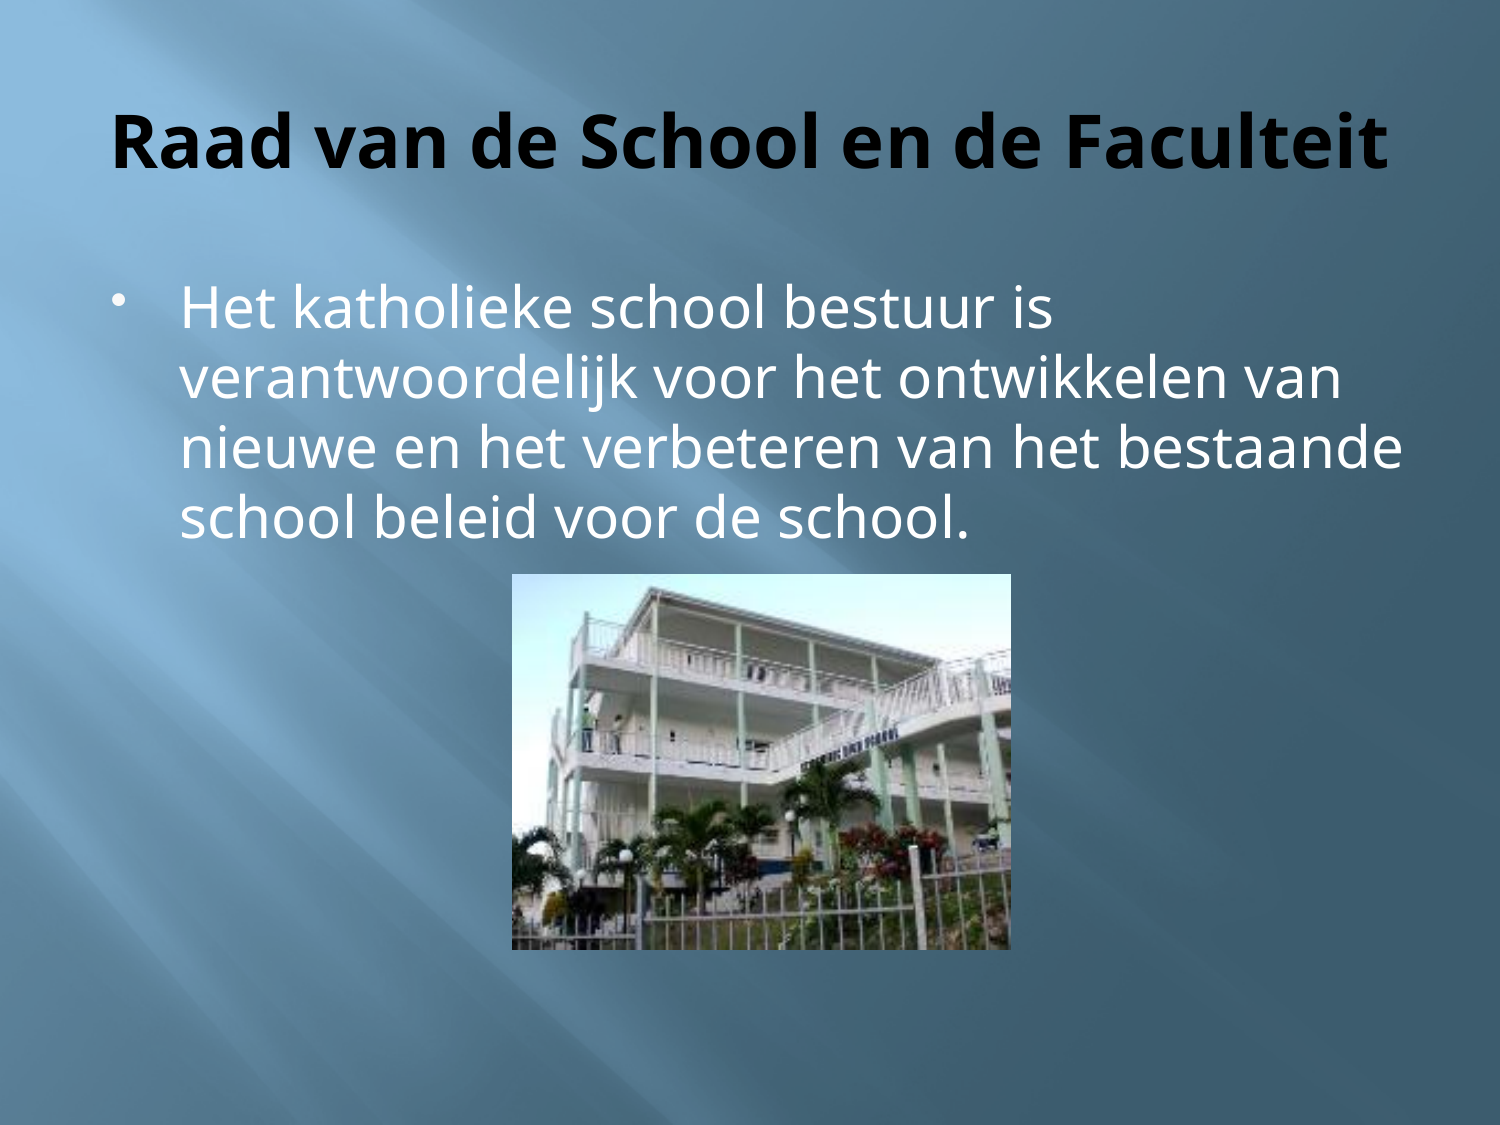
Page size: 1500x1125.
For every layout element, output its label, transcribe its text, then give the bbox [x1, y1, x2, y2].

picture [512, 574, 1012, 951]
list Het katholieke school bestuur is verantwoordelijk voor het ontwikkelen van nieuwe en het verbeteren van het bestaande school beleid voor de school. [75, 262, 1425, 1035]
title Raad van de School en de Faculteit [75, 45, 1425, 233]
